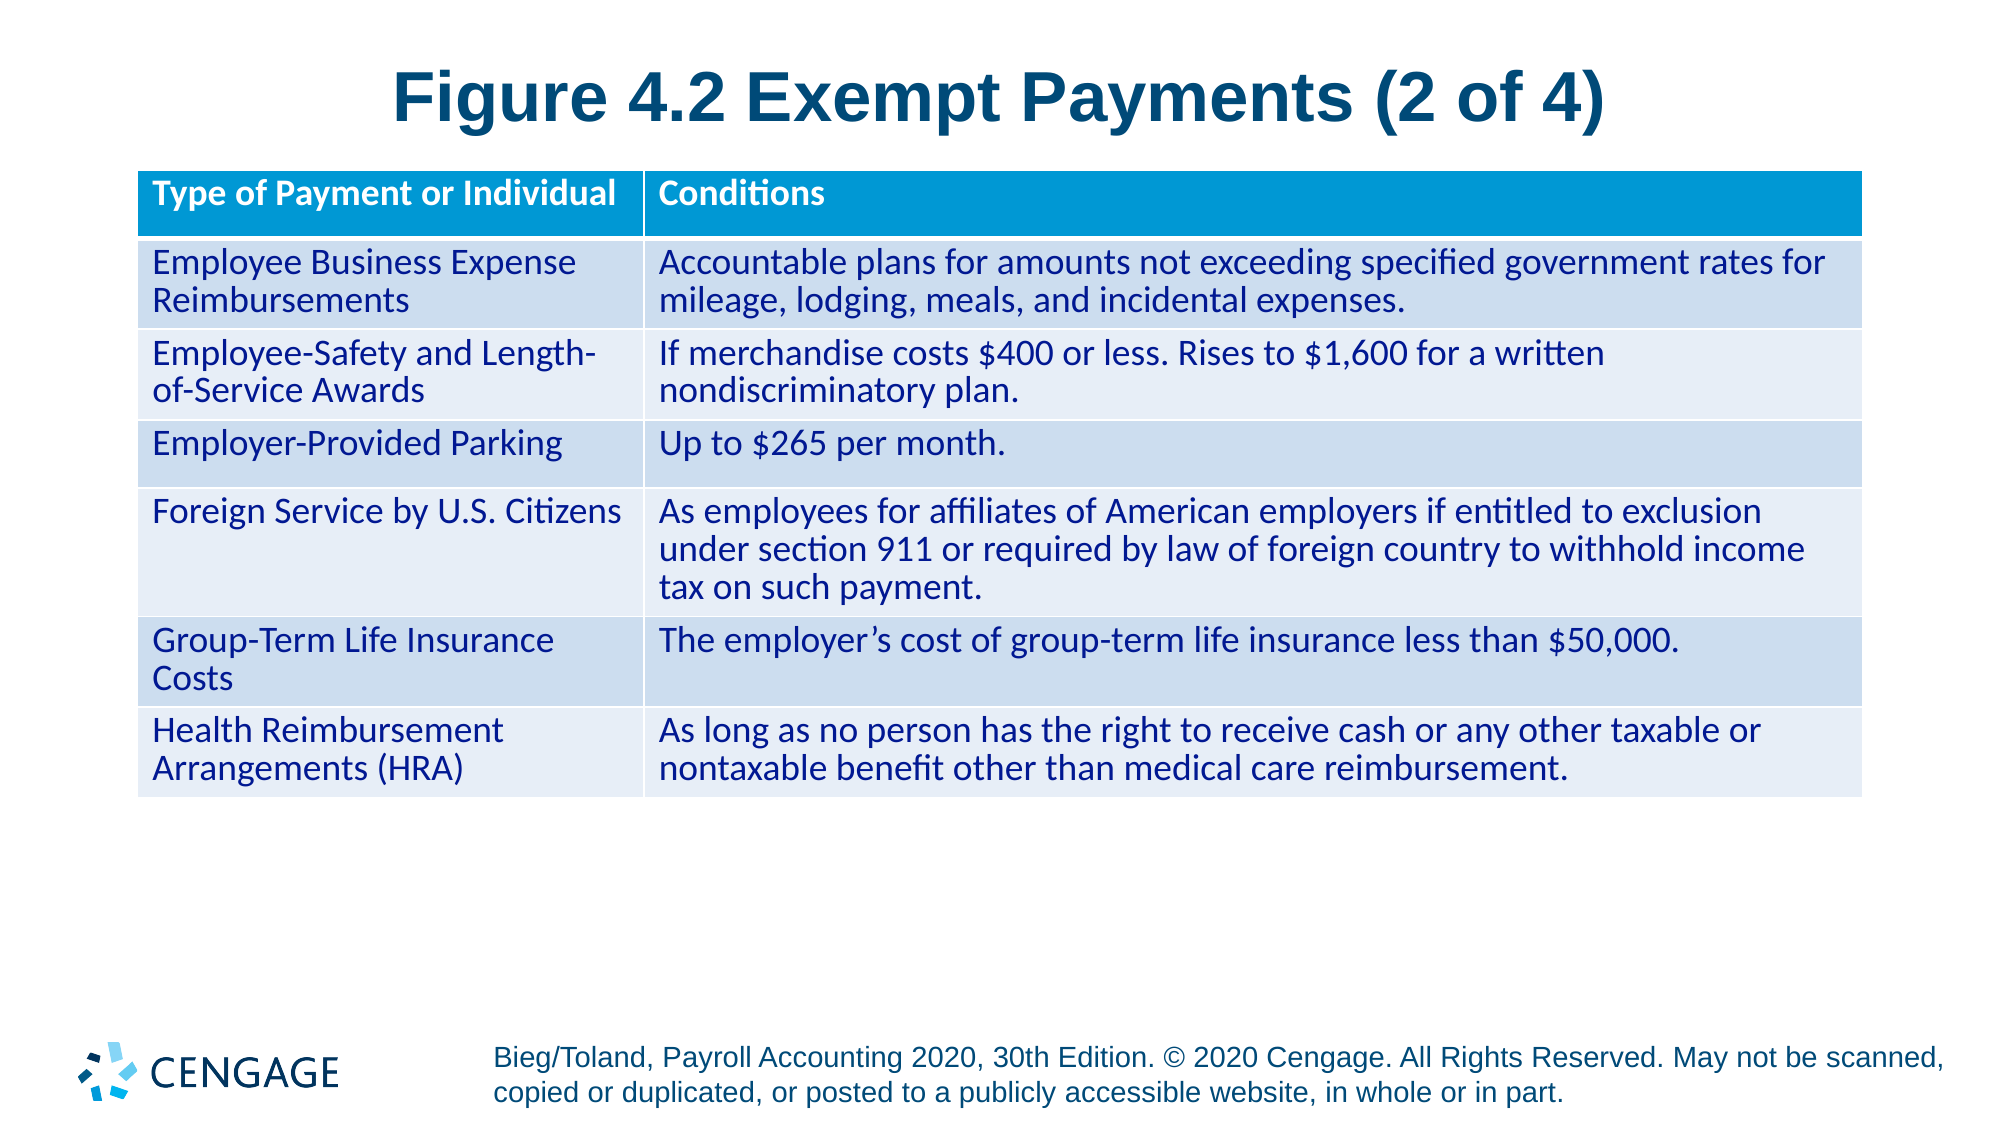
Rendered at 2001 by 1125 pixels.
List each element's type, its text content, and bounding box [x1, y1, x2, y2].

table_cell As employees for affiliates of American employers if entitled to exclusion under section 911 or required by law of foreign country to withhold income tax on such payment. [645, 489, 1862, 616]
table_cell As long as no person has the right to receive cash or any other taxable or nontaxable benefit other than medical care reimbursement. [645, 708, 1862, 797]
table_cell Employee-Safety and Length-of-Service Awards [138, 330, 643, 419]
table_header Type of Payment or Individual [138, 171, 643, 236]
title Figure 4.2 Exempt Payments (2 of 4) [137, 59, 1863, 171]
table_cell Accountable plans for amounts not exceeding specified government rates for mileage, lodging, meals, and incidental expenses. [645, 241, 1862, 328]
table_cell Group-Term Life Insurance Costs [138, 617, 643, 706]
table_cell Employee Business Expense Reimbursements [138, 241, 643, 328]
table_cell Up to $265 per month. [645, 421, 1862, 487]
table_cell The employer’s cost of group-term life insurance less than $50,000. [645, 617, 1862, 706]
table_cell Foreign Service by U.S. Citizens [138, 489, 643, 616]
table_cell Health Reimbursement Arrangements (HRA) [138, 708, 643, 797]
table_cell If merchandise costs $400 or less. Rises to $1,600 for a written nondiscriminatory plan. [645, 330, 1862, 419]
table_header Conditions [645, 171, 1862, 236]
picture [78, 1042, 338, 1101]
table_cell Employer-Provided Parking [138, 421, 643, 487]
